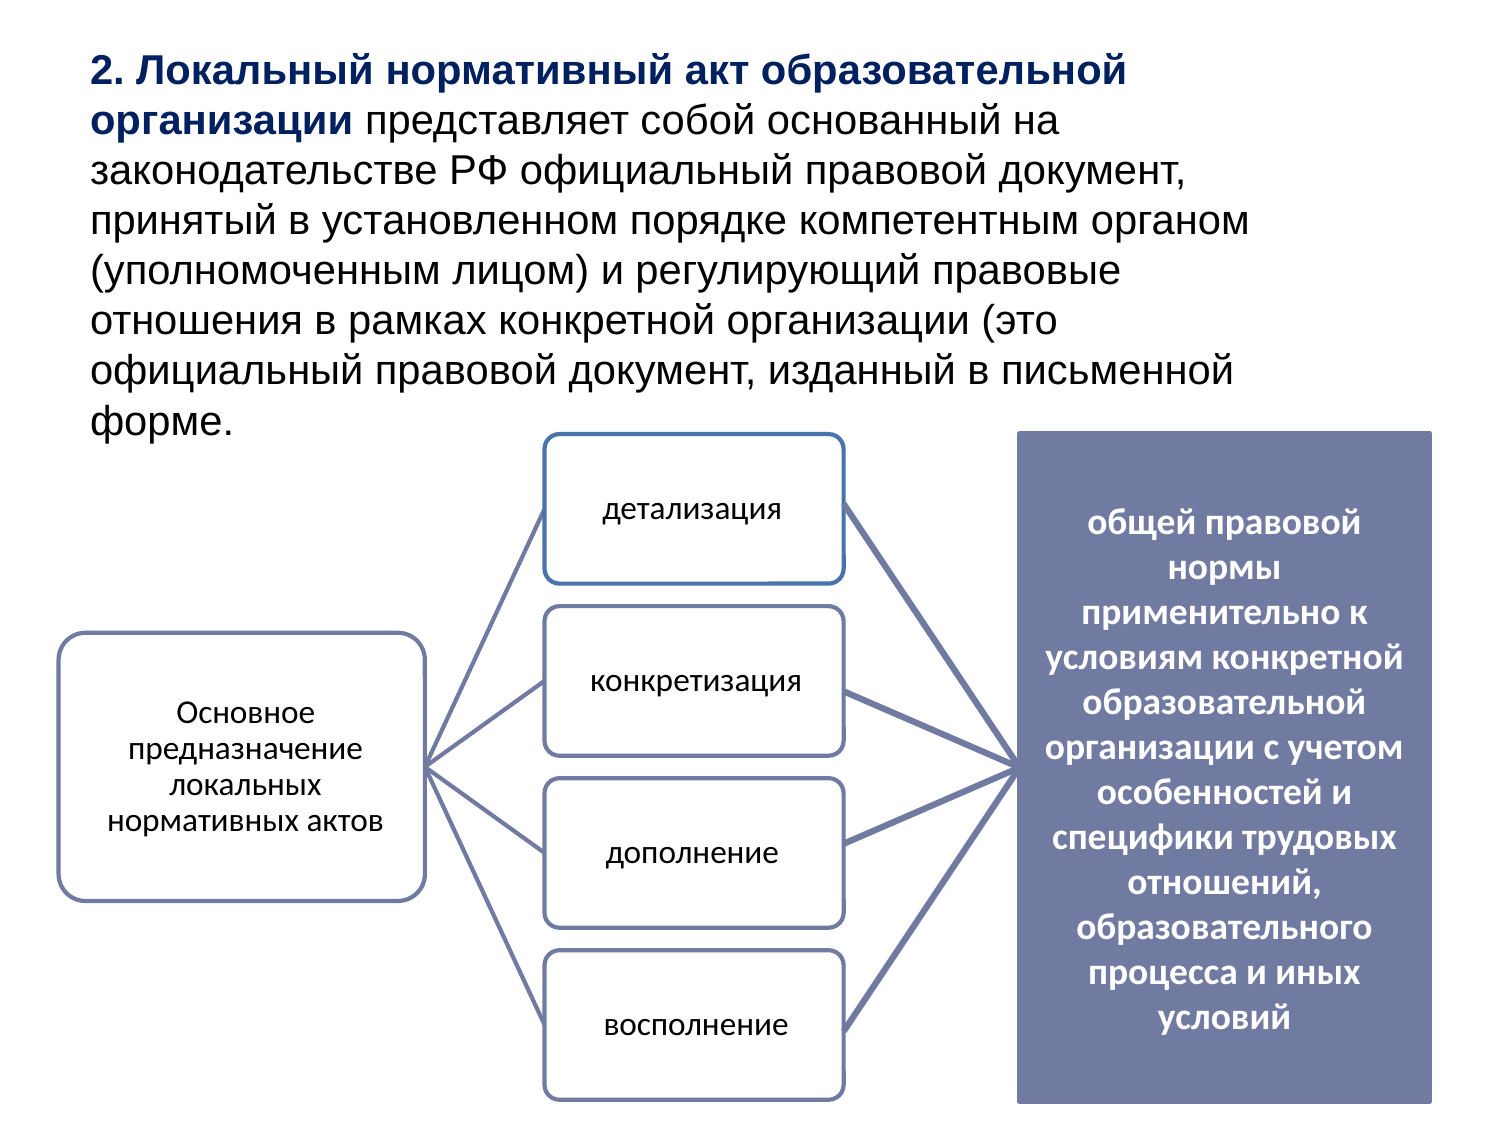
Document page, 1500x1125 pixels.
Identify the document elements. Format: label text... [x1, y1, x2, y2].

list 2. Локальный нормативный акт образовательной организации представляет собой основанный на законодательстве РФ официальный правовой документ, принятый в установленном порядке компетентным органом (уполномоченным лицом) и регулирующий правовые отношения в рамках конкретной организации (это официальный правовой документ, изданный в письменной форме. [75, 35, 1313, 457]
text_box общей правовой нормы применительно к условиям конкретной образовательной организации с учетом особенностей и специфики трудовых отношений, образовательного процесса и иных условий [1017, 431, 1432, 1104]
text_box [34, 433, 868, 1101]
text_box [843, 503, 1020, 690]
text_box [843, 691, 1020, 765]
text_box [843, 767, 1020, 1032]
